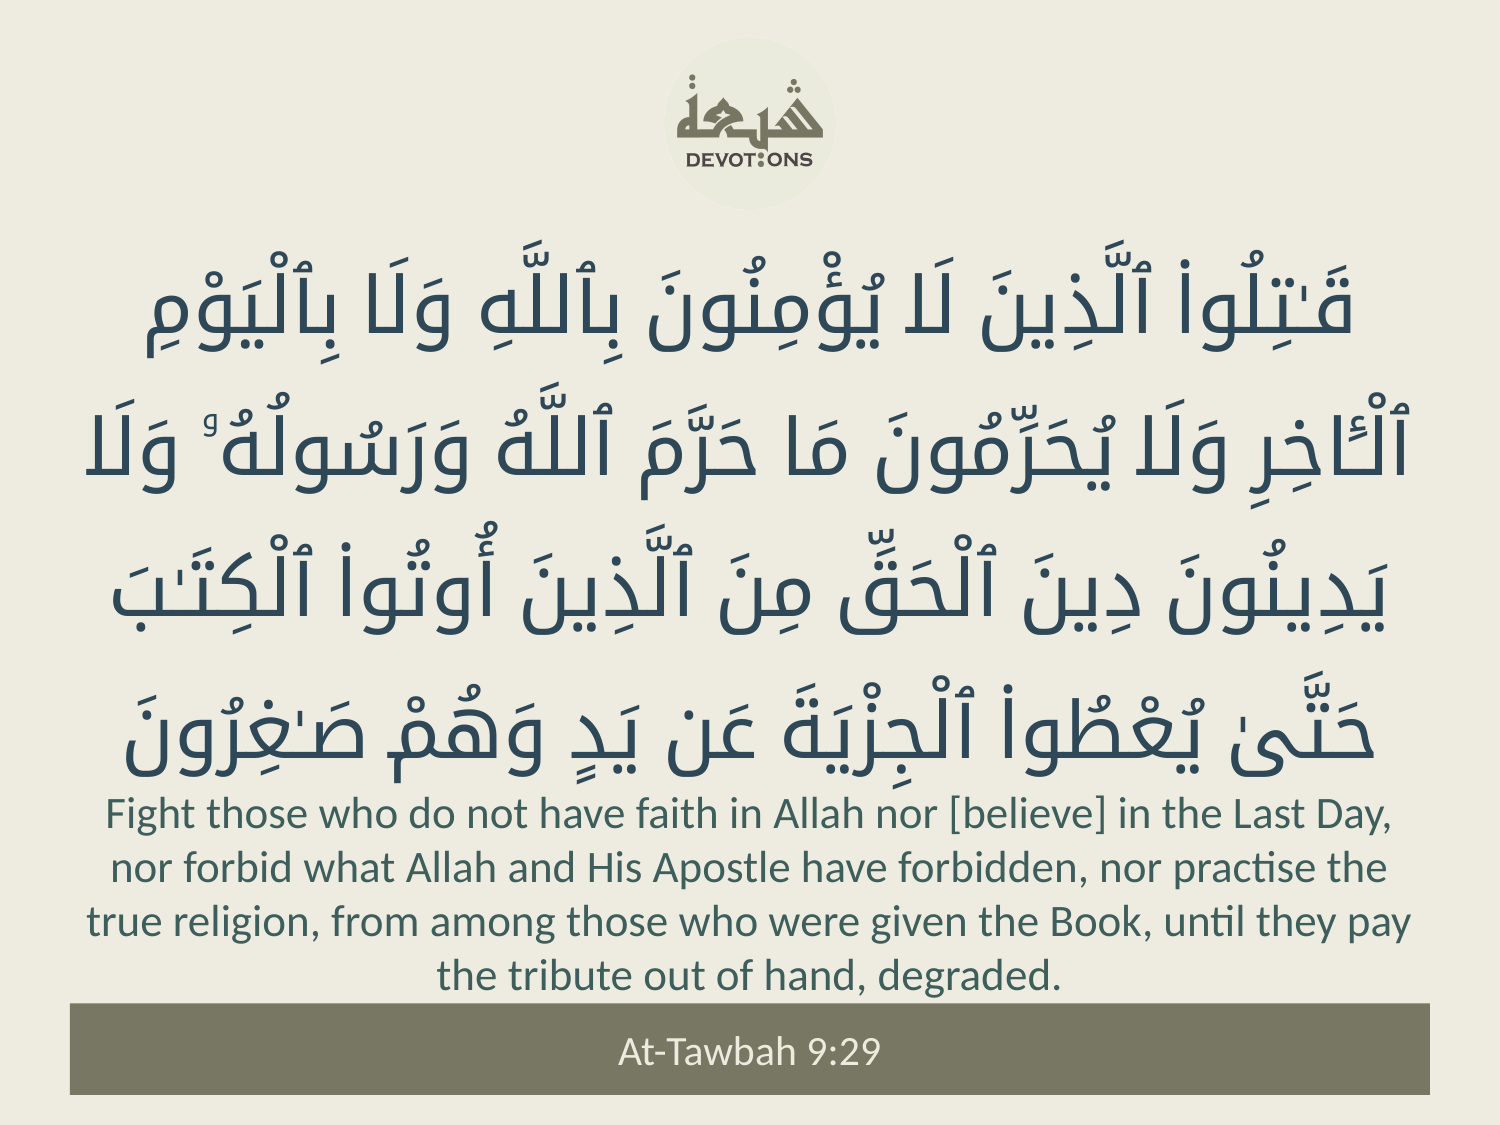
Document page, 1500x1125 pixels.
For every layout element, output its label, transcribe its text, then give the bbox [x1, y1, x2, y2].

list قَـٰتِلُوا۟ ٱلَّذِينَ لَا يُؤْمِنُونَ بِٱللَّهِ وَلَا بِٱلْيَوْمِ ٱلْـَٔاخِرِ وَلَا يُحَرِّمُونَ مَا حَرَّمَ ٱللَّهُ وَرَسُولُهُۥ وَلَا يَدِينُونَ دِينَ ٱلْحَقِّ مِنَ ٱلَّذِينَ أُوتُوا۟ ٱلْكِتَـٰبَ حَتَّىٰ يُعْطُوا۟ ٱلْجِزْيَةَ عَن يَدٍ وَهُمْ صَـٰغِرُونَ Fight those who do not have faith in Allah nor [believe] in the Last Day, nor forbid what Allah and His Apostle have forbidden, nor practise the true religion, from among those who were given the Book, until they pay the tribute out of hand, degraded. [69, 203, 1430, 1003]
picture [656, 29, 844, 203]
list At-Tawbah 9:29 [69, 1003, 1430, 1095]
